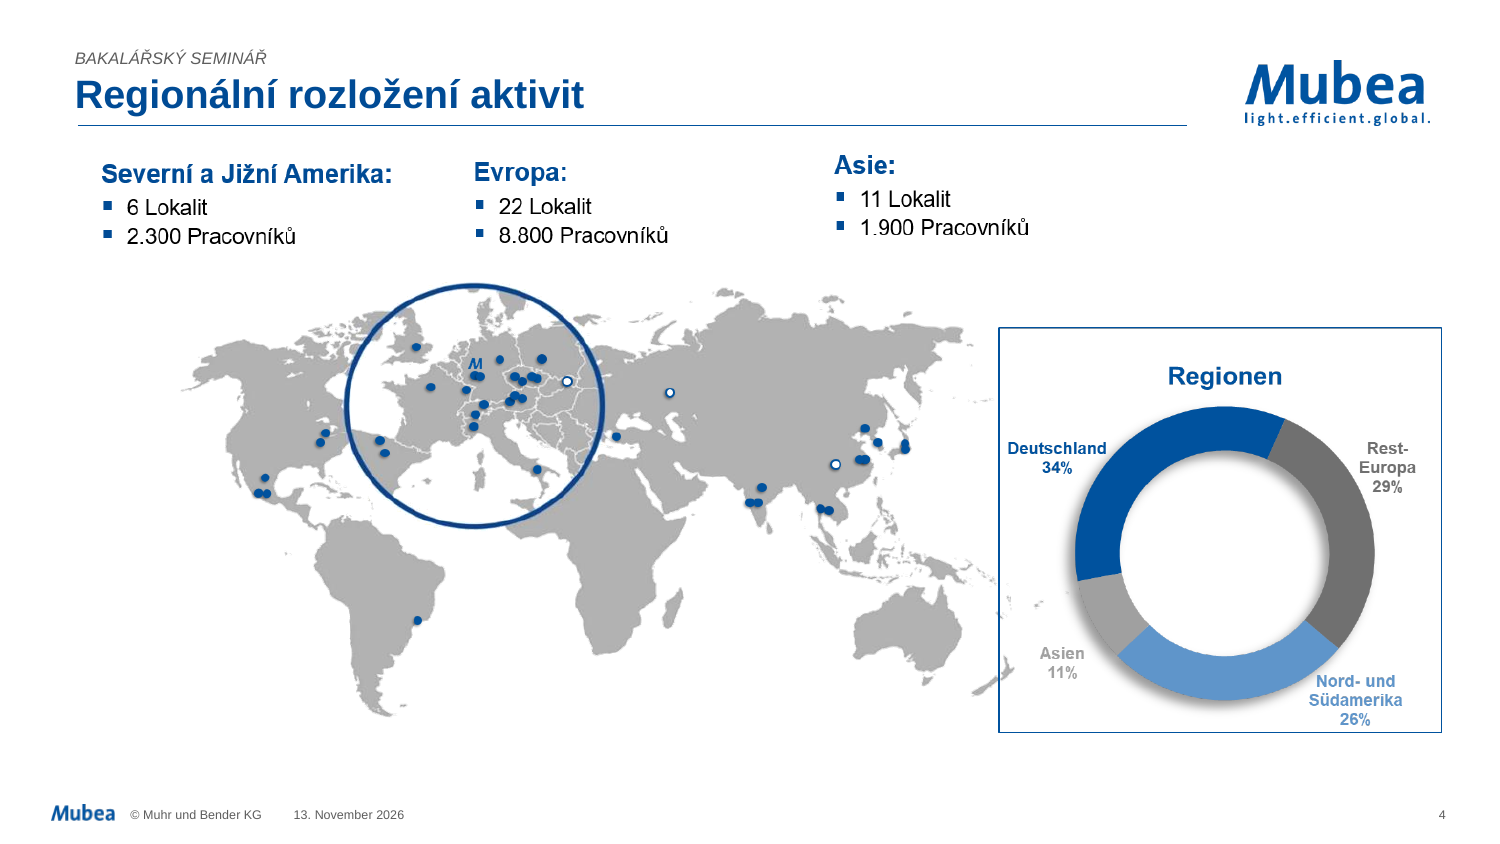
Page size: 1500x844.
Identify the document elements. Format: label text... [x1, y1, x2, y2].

picture [1245, 60, 1430, 126]
picture [74, 147, 1442, 734]
list Regionální rozložení aktivit [74, 69, 1188, 127]
picture [51, 804, 117, 823]
list Bakalářský seminář [74, 48, 1187, 80]
slide_number 4 [1399, 807, 1447, 825]
slide_number 1. Oktober 2019 [293, 807, 644, 825]
